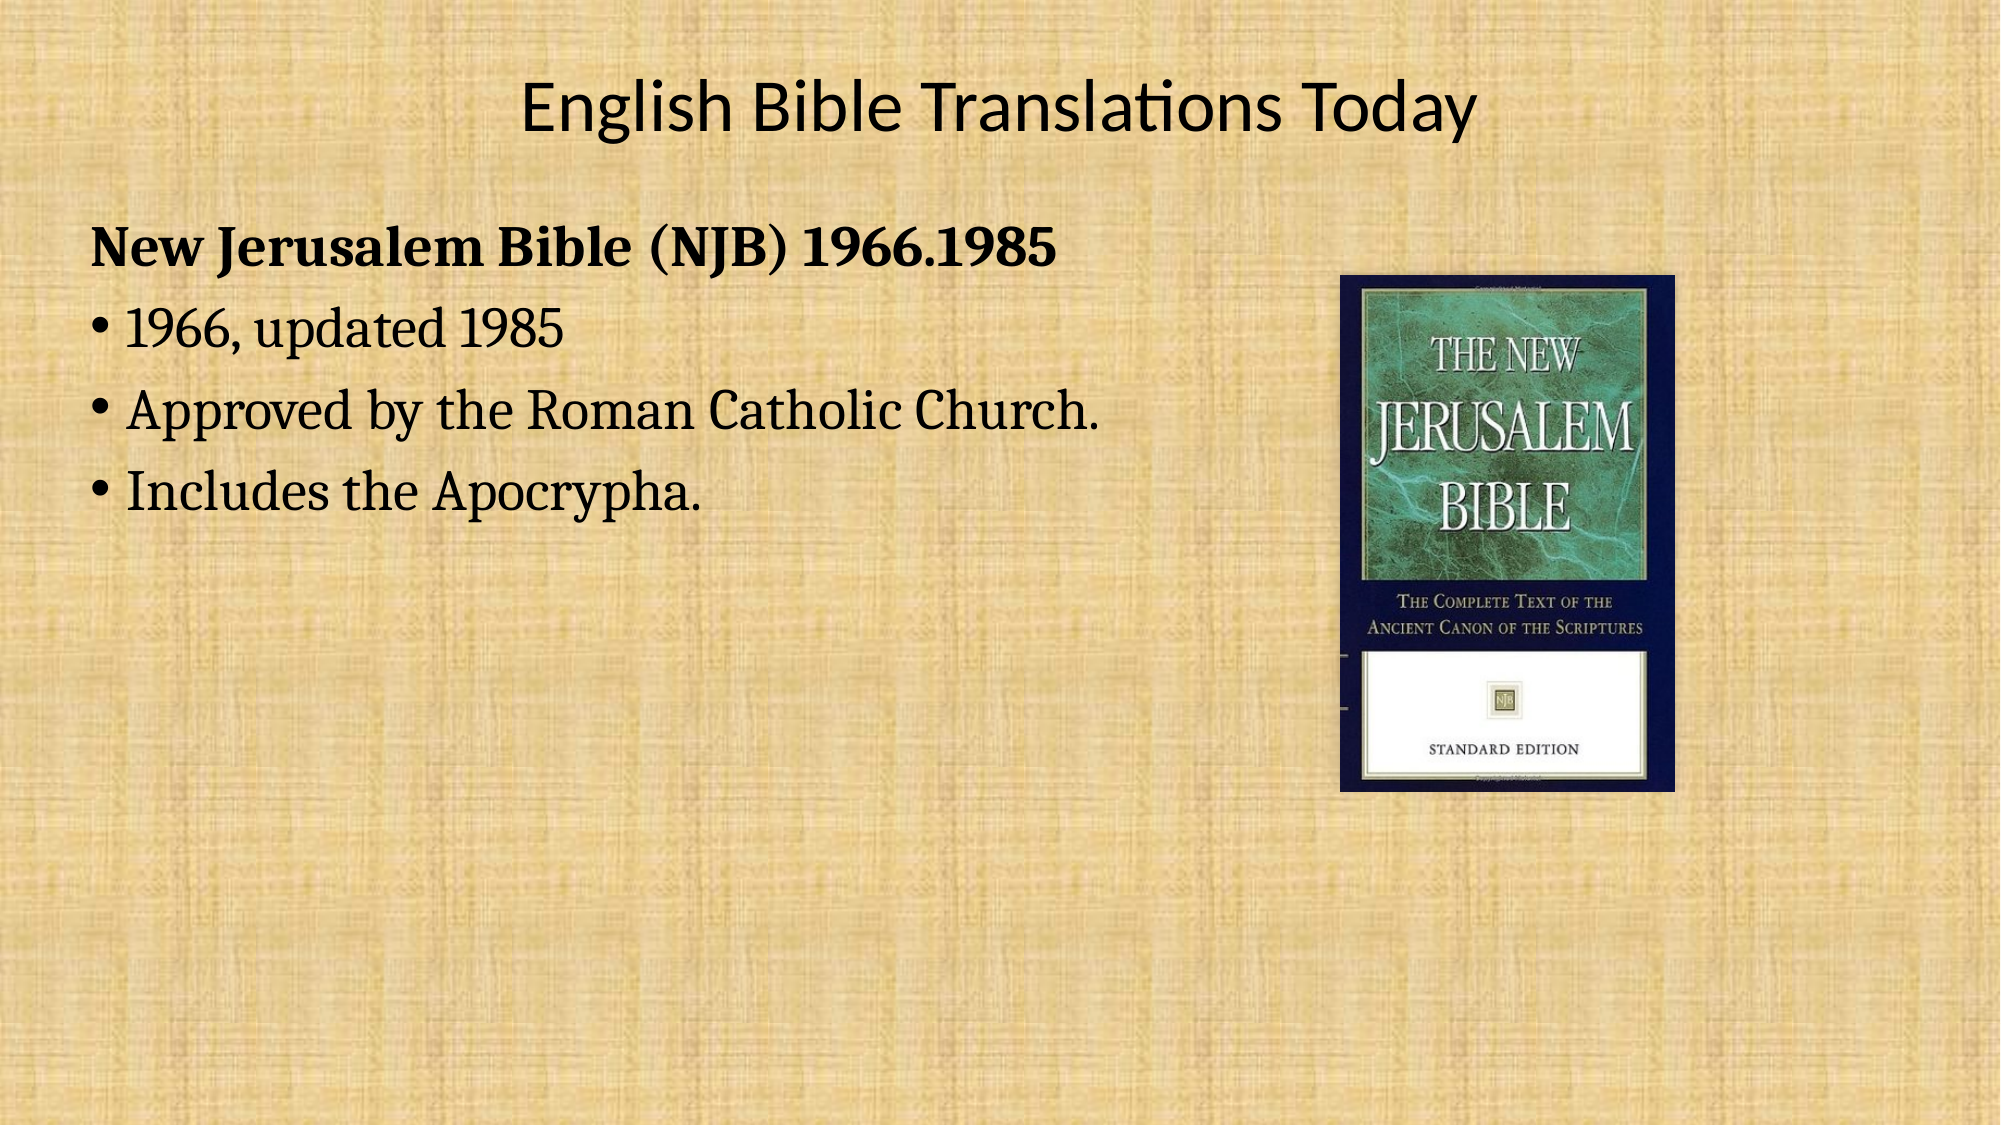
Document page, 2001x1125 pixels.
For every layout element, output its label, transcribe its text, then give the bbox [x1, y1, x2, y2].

list New Jerusalem Bible (NJB) 1966.1985 1966, updated 1985 Approved by the Roman Catholic Church. Includes the Apocrypha. [75, 200, 1270, 1043]
picture [0, 0, 2001, 1125]
title English Bible Translations Today [99, 45, 1900, 158]
